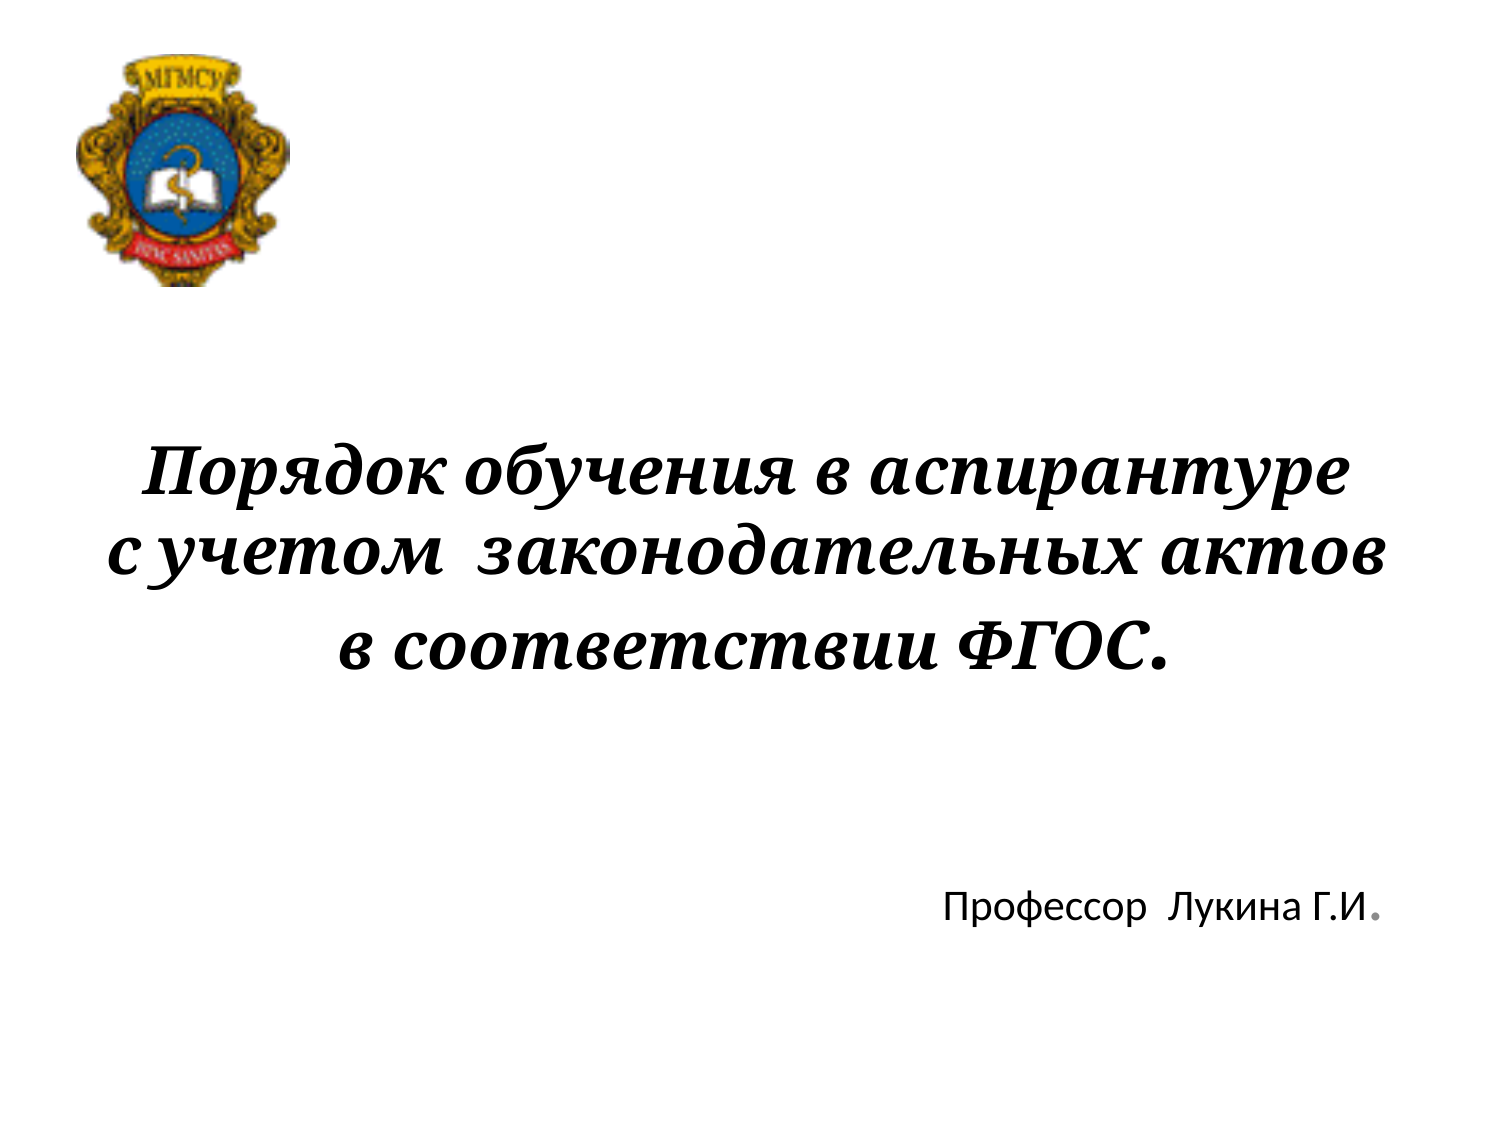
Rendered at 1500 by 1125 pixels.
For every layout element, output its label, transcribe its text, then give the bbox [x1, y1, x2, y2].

title Порядок обучения в аспирантуре с учетом законодательных актов в соответствии ФГОС. [76, 408, 1436, 705]
subtitle Профессор Лукина Г.И. [868, 846, 1459, 976]
picture [76, 54, 290, 287]
